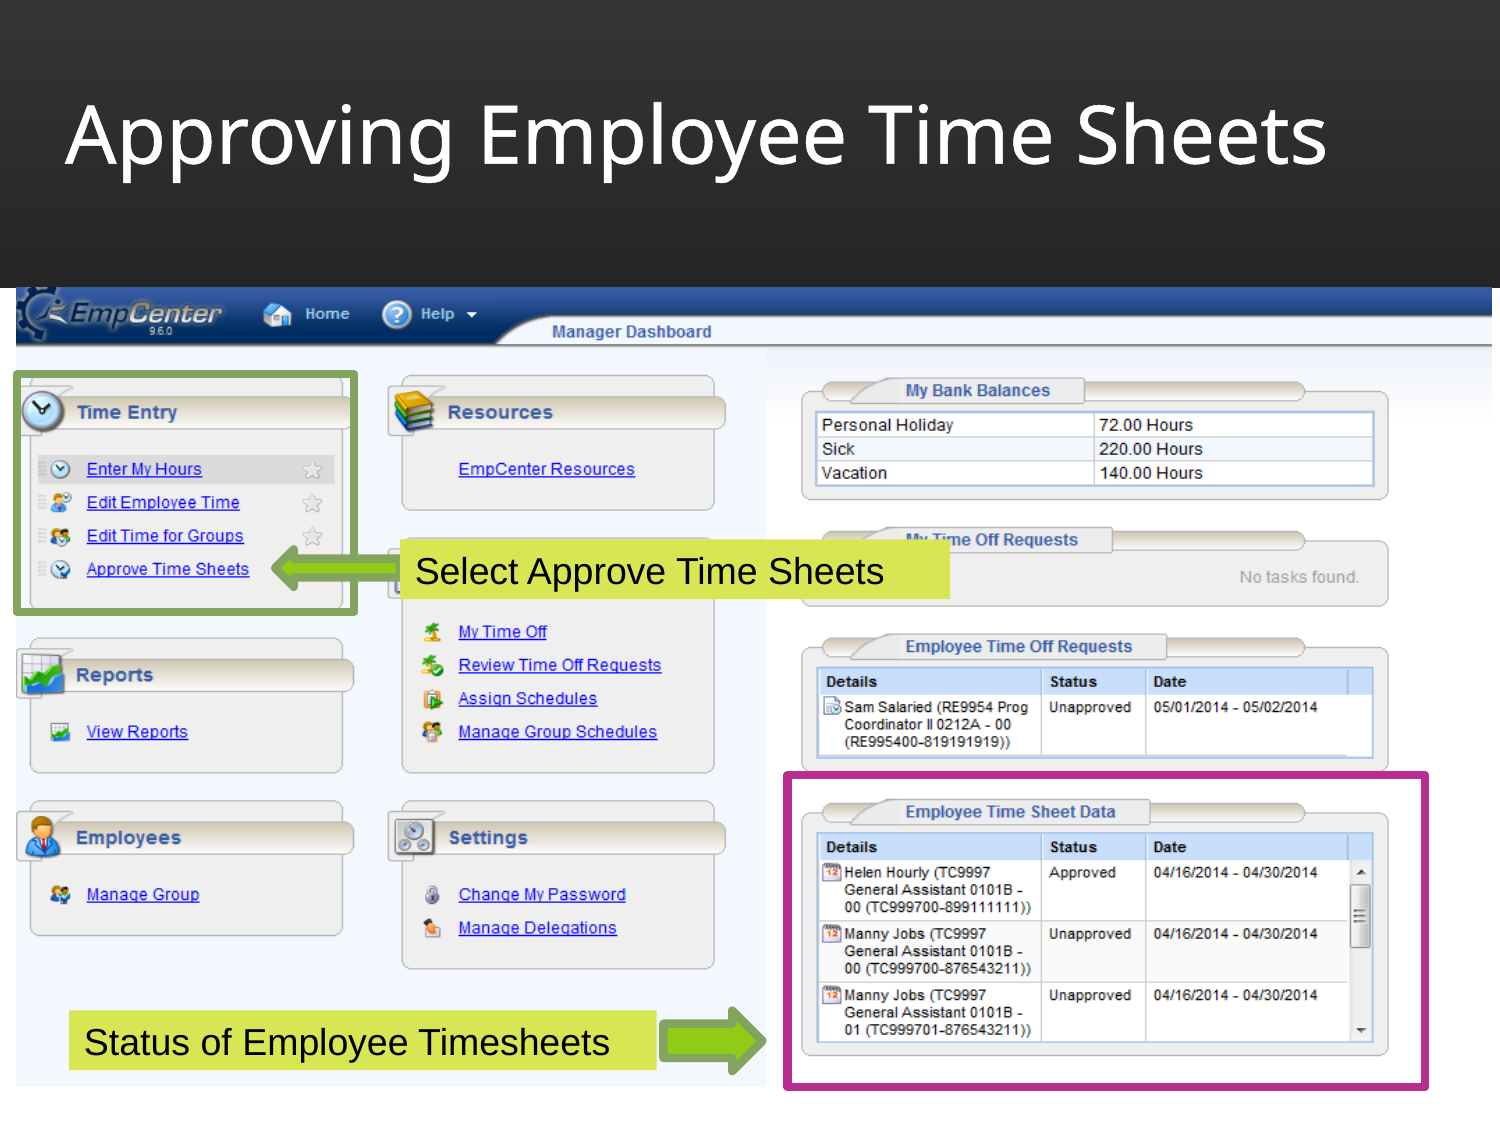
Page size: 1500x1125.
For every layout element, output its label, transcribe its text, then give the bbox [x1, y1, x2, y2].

title Approving Employee Time Sheets [50, 37, 1438, 225]
picture [16, 287, 1492, 1088]
